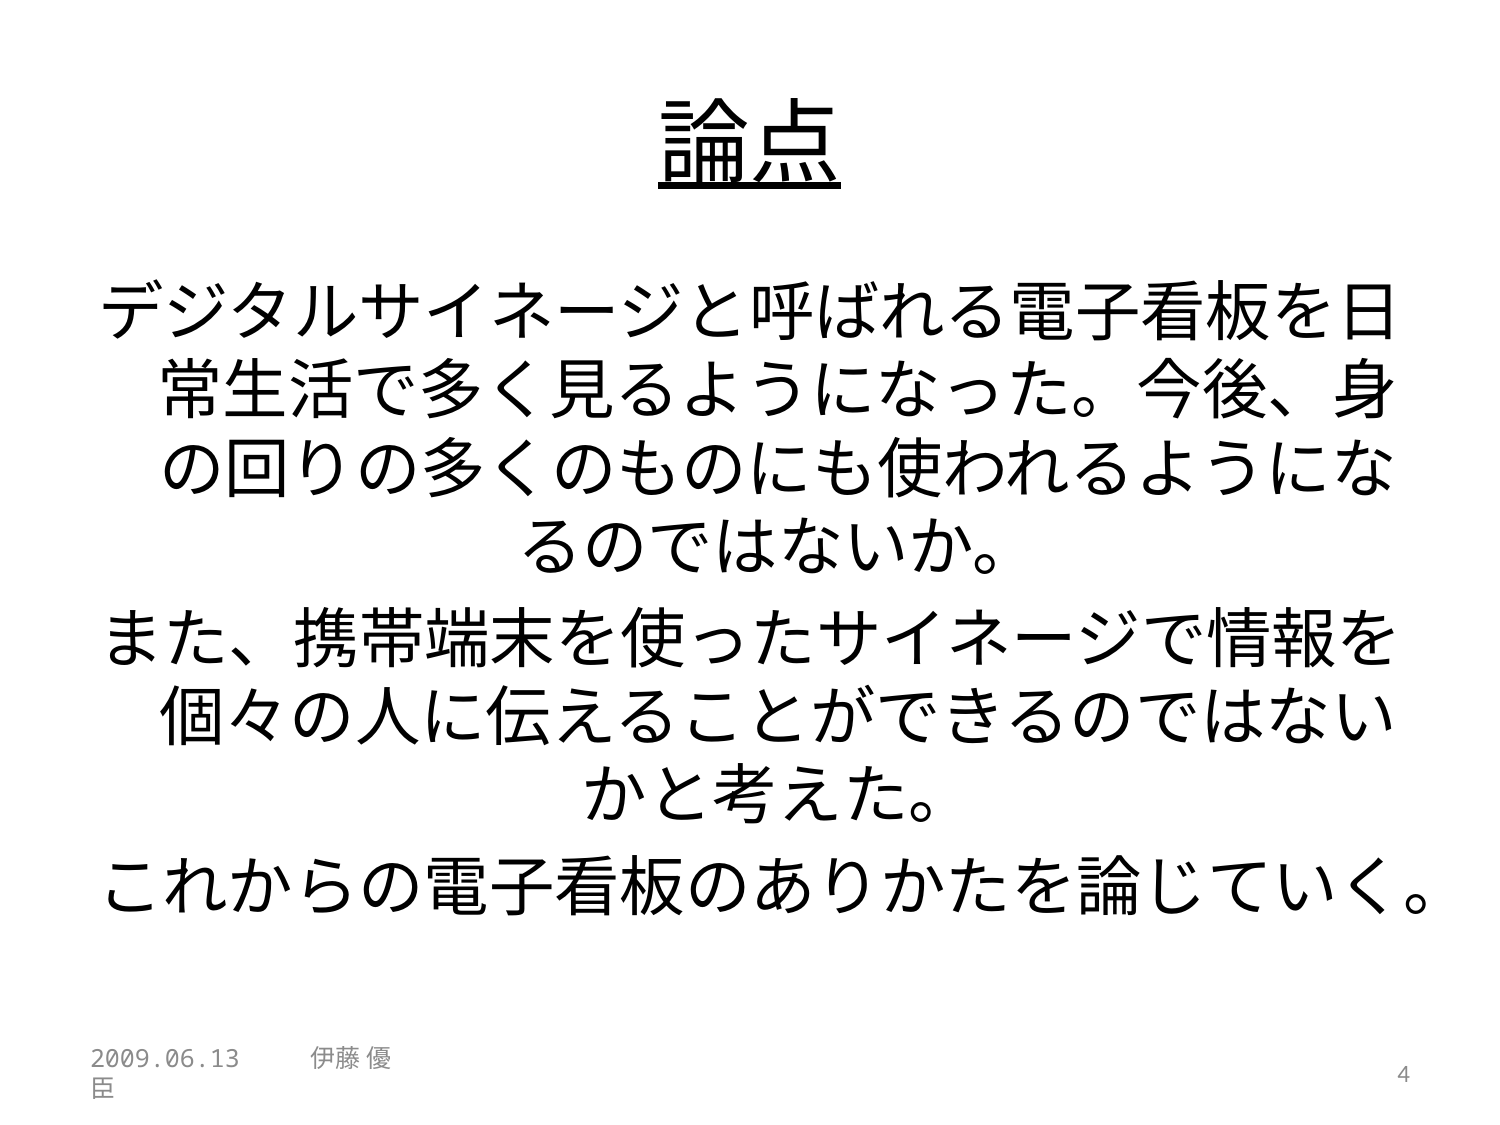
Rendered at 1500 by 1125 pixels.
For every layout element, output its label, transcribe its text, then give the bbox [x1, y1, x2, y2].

slide_number 4 [1074, 1042, 1425, 1103]
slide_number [75, 1042, 425, 1103]
title 論点 [75, 45, 1425, 233]
list デジタルサイネージと呼ばれる電子看板を日常生活で多く見るようになった。今後、身の回りの多くのものにも使われるようになるのではないか。 また、携帯端末を使ったサイネージで情報を個々の人に伝えることができるのではないかと考えた。 これからの電子看板のありかたを論じていく。 [75, 262, 1425, 1005]
